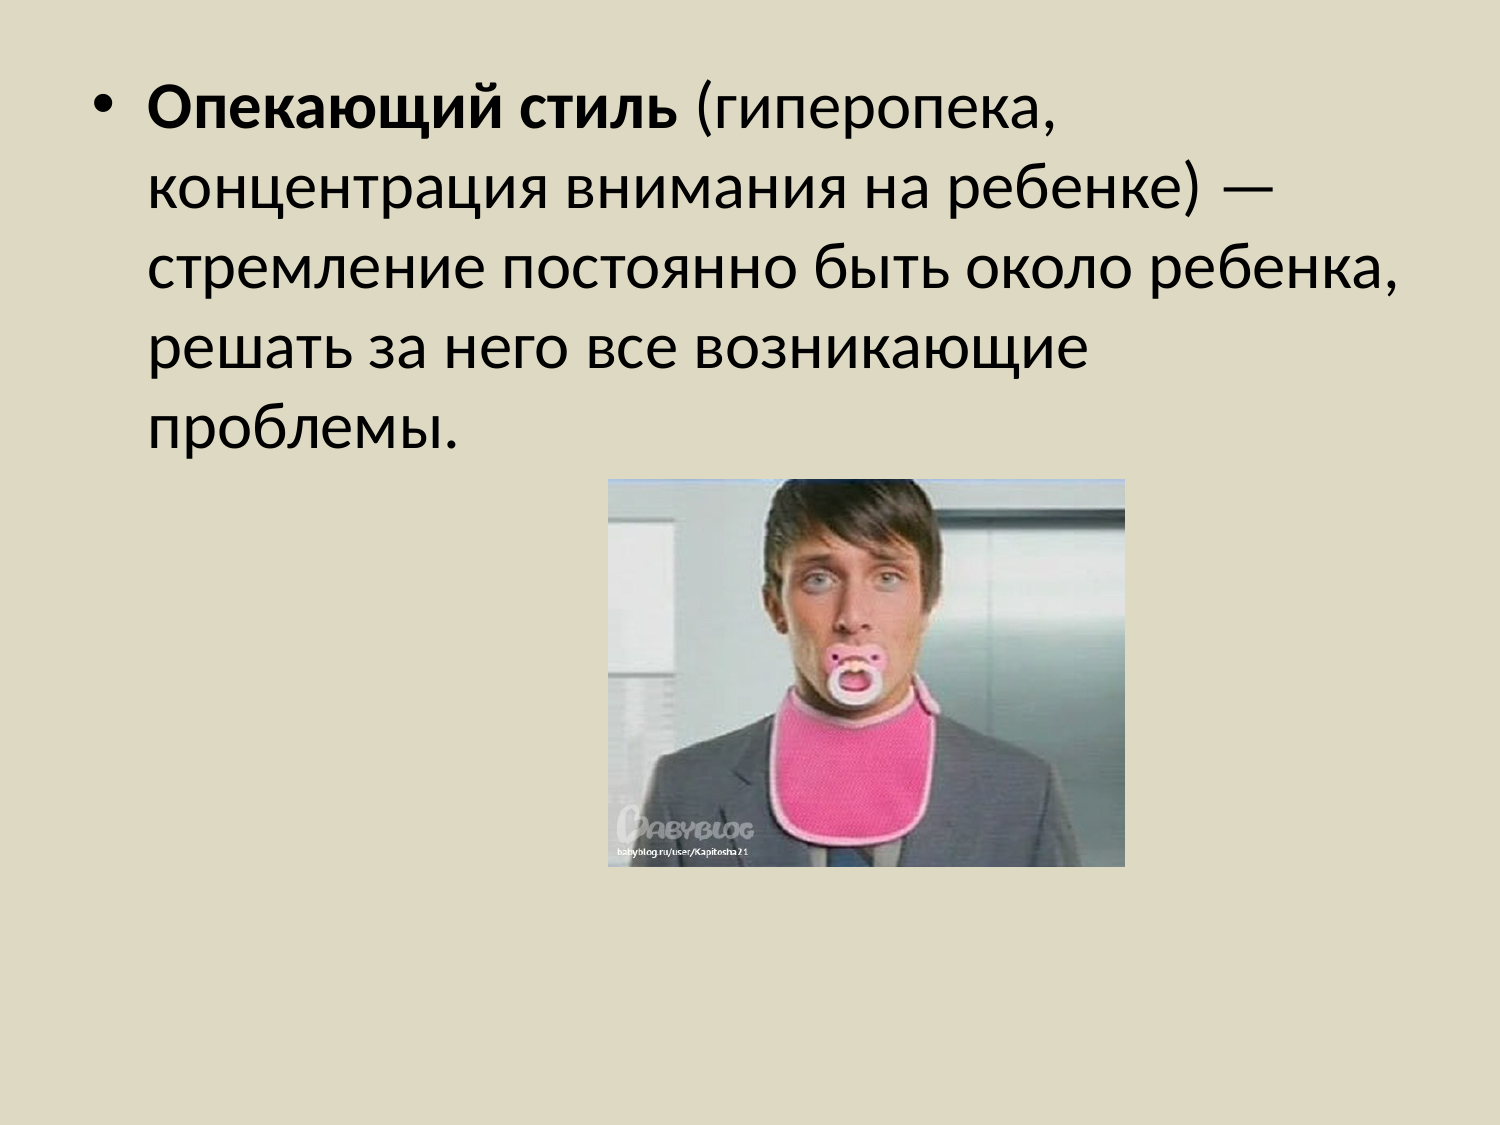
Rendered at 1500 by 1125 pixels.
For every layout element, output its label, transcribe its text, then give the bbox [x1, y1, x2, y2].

picture [607, 479, 1125, 868]
list Опекающий стиль (гиперопека, концентрация внимания на ребенке) — стремление постоянно быть около ребенка, решать за него все возникающие проблемы. [76, 54, 1427, 797]
